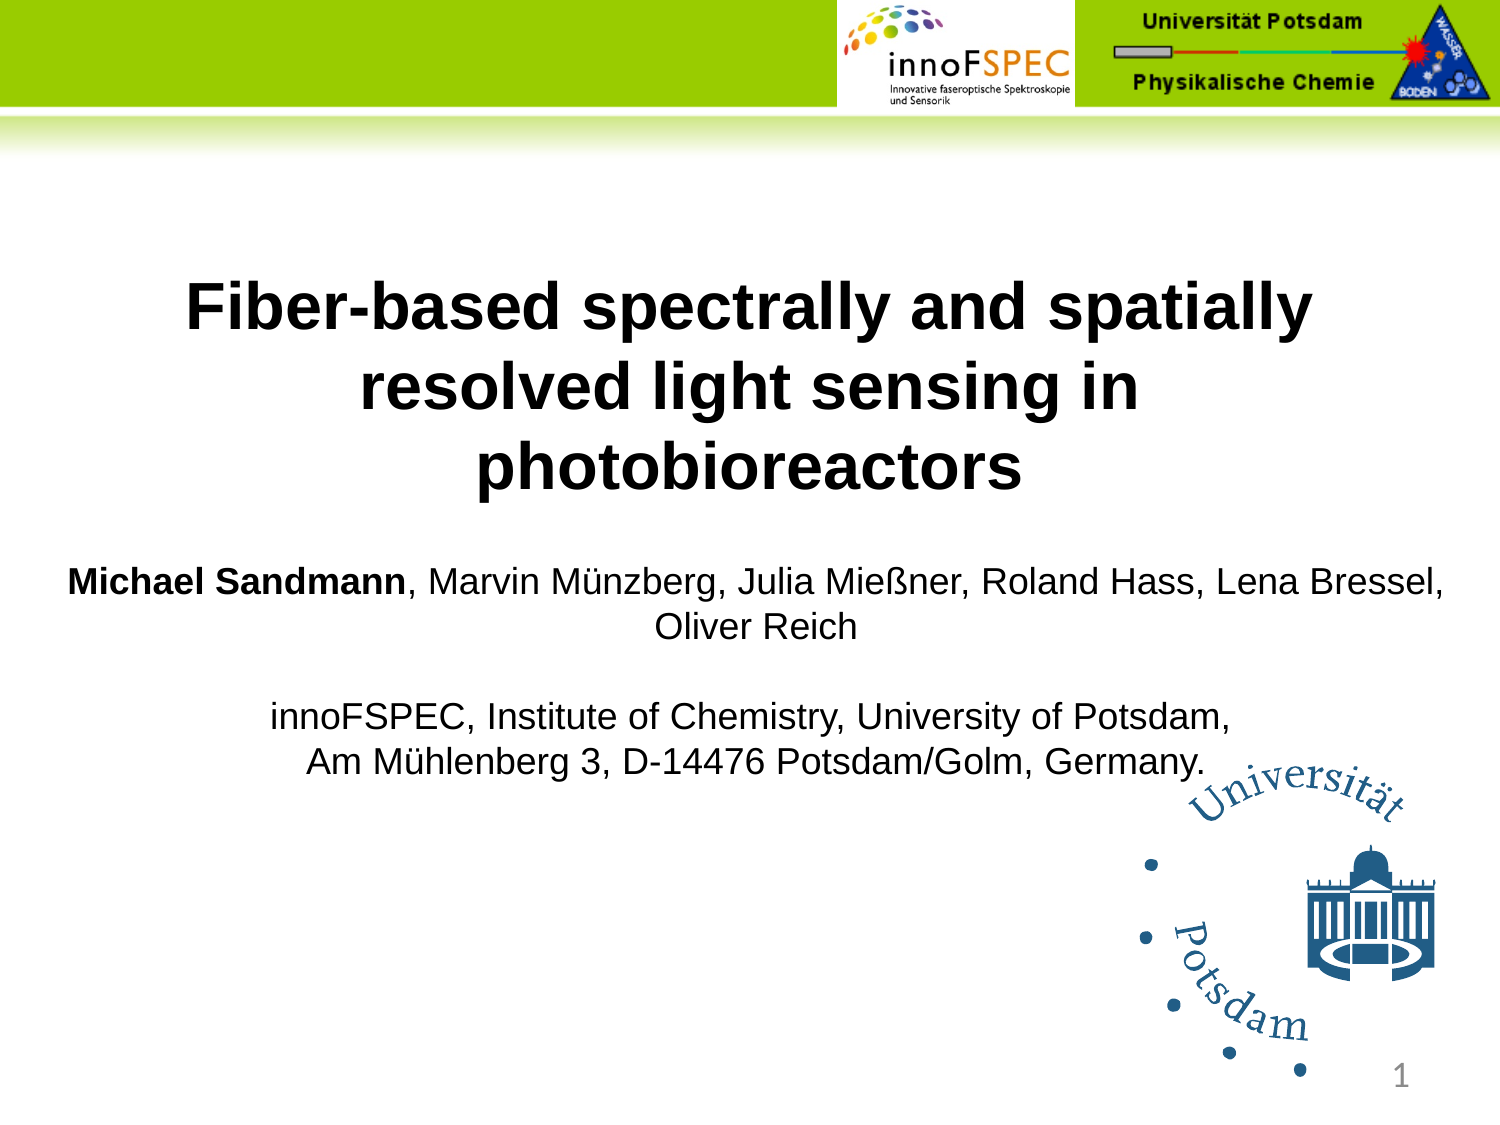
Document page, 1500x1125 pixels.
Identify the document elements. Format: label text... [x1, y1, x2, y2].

text_box Michael Sandmann, Marvin Münzberg, Julia Mießner, Roland Hass, Lena Bressel, Oliver Reich innoFSPEC, Institute of Chemistry, University of Potsdam, Am Mühlenberg 3, D-14476 Potsdam/Golm, Germany. [49, 549, 1463, 790]
picture [0, 0, 1500, 176]
text_box Fiber-based spectrally and spatially resolved light sensing in photobioreactors [99, 255, 1400, 510]
slide_number 1 [1074, 1042, 1425, 1103]
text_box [1137, 762, 1438, 1079]
